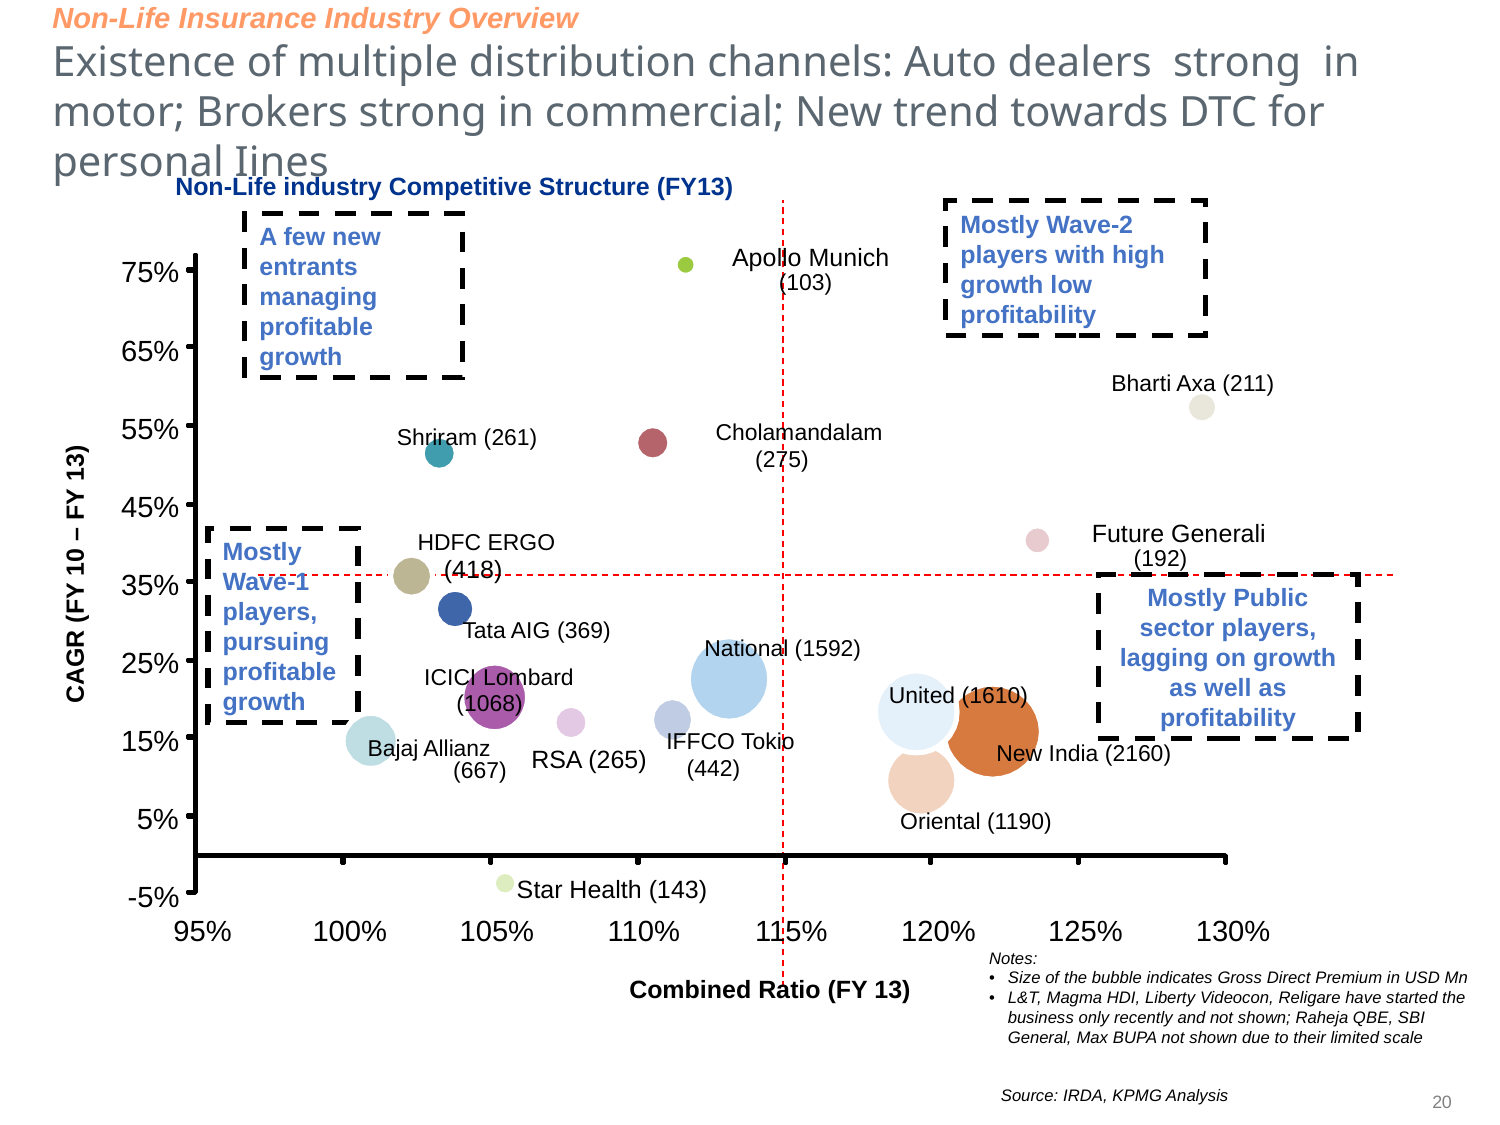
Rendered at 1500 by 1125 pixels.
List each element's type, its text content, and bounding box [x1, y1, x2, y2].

text_box Non-Life Insurance Industry Overview Existence of multiple distribution channels: Auto dealers strong in motor; Brokers strong in commercial; New trend towards DTC for personal Iines [37, 11, 1450, 173]
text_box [87, 211, 1321, 988]
text_box Mostly Public sector players, lagging on growth as well as profitability [1321, 576, 1359, 739]
text_box Notes: Size of the bubble indicates Gross Direct Premium in USD Mn L&T, Magma HDI, Liberty Videocon, Religare have started the business only recently and not shown; Raheja QBE, SBI General, Max BUPA not shown due to their limited scale [974, 940, 1485, 1055]
text_box Non-Life industry Competitive Structure (FY13) [100, 173, 810, 208]
text_box Mostly Wave-2 players with high growth low profitability [945, 200, 1206, 211]
text_box Combined Ratio (FY 13) [620, 988, 937, 1042]
text_box CAGR (FY 10 – FY 13) [50, 362, 87, 713]
text_box Source: IRDA, KPMG Analysis [986, 1077, 1306, 1112]
text_box 20 [1129, 1086, 1467, 1121]
